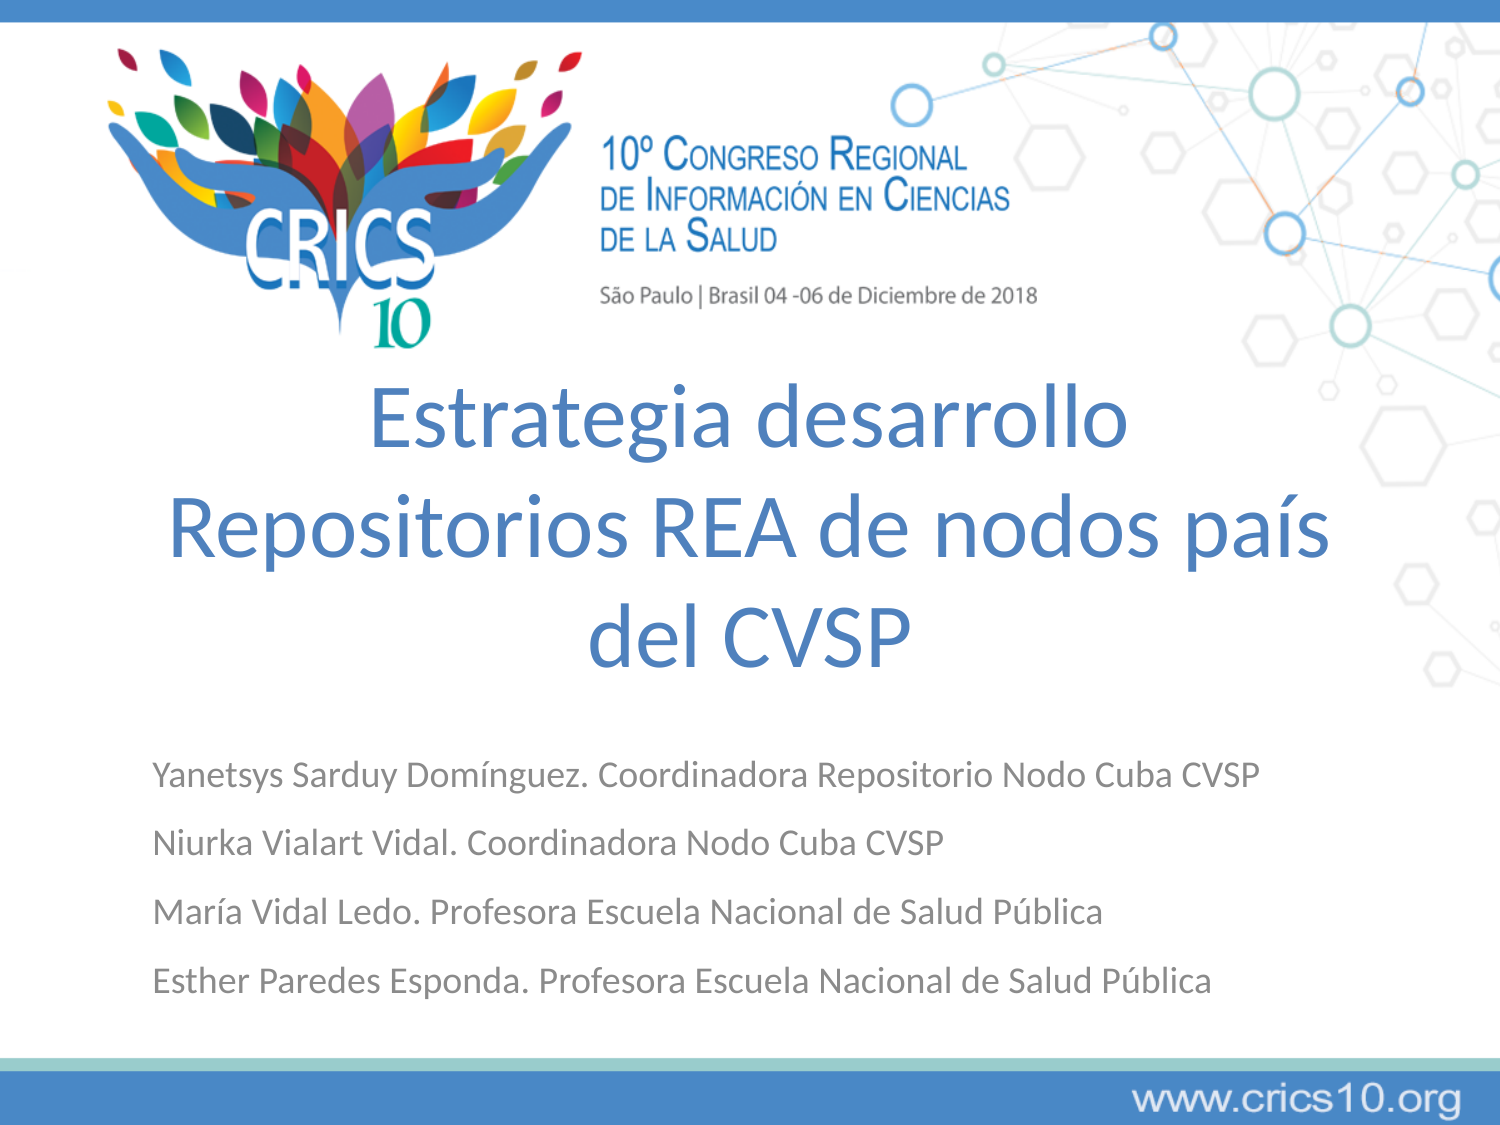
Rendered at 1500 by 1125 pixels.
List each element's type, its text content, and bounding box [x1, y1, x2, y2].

title Estrategia desarrollo Repositorios REA de nodos país del CVSP [112, 400, 1388, 642]
subtitle Yanetsys Sarduy Domínguez. Coordinadora Repositorio Nodo Cuba CVSP Niurka Vialart Vidal. Coordinadora Nodo Cuba CVSP María Vidal Ledo. Profesora Escuela Nacional de Salud Pública Esther Paredes Esponda. Profesora Escuela Nacional de Salud Pública [137, 726, 1388, 1014]
picture [0, 0, 1500, 1125]
